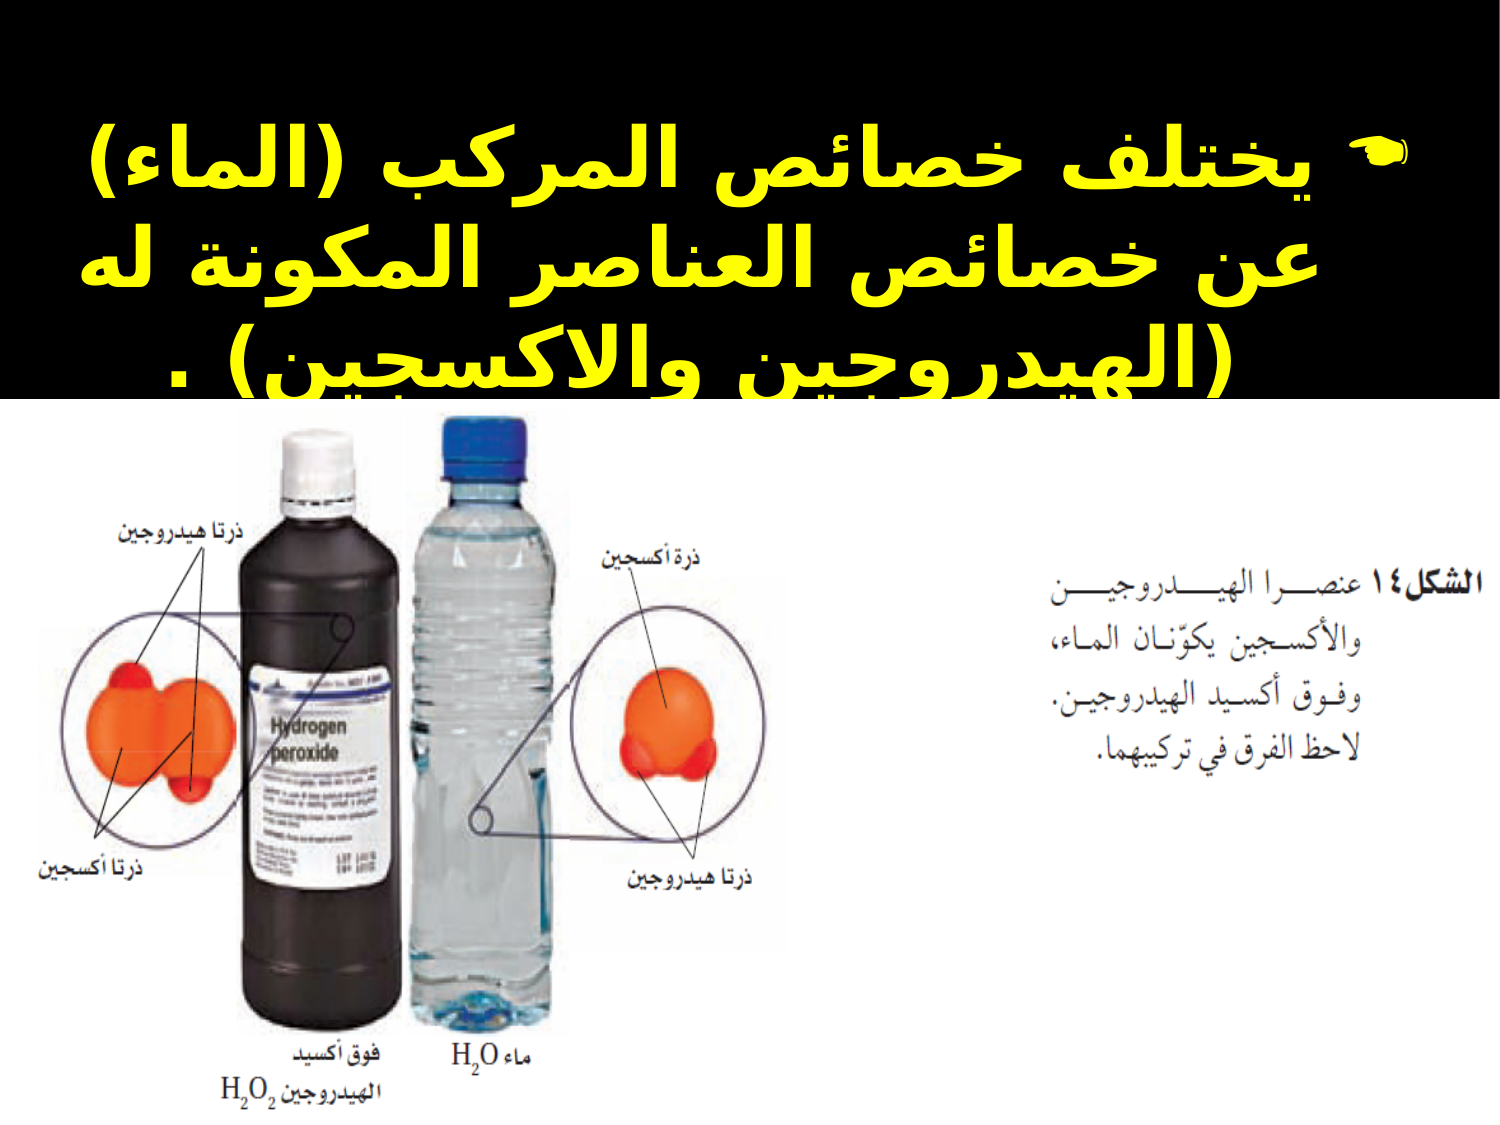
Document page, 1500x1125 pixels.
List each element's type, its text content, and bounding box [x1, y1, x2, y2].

text_box يختلف خصائص المركب (الماء) عن خصائص العناصر المكونة له (الهيدروجين والاكسجين) . [0, 0, 1500, 399]
picture [0, 399, 1500, 1125]
